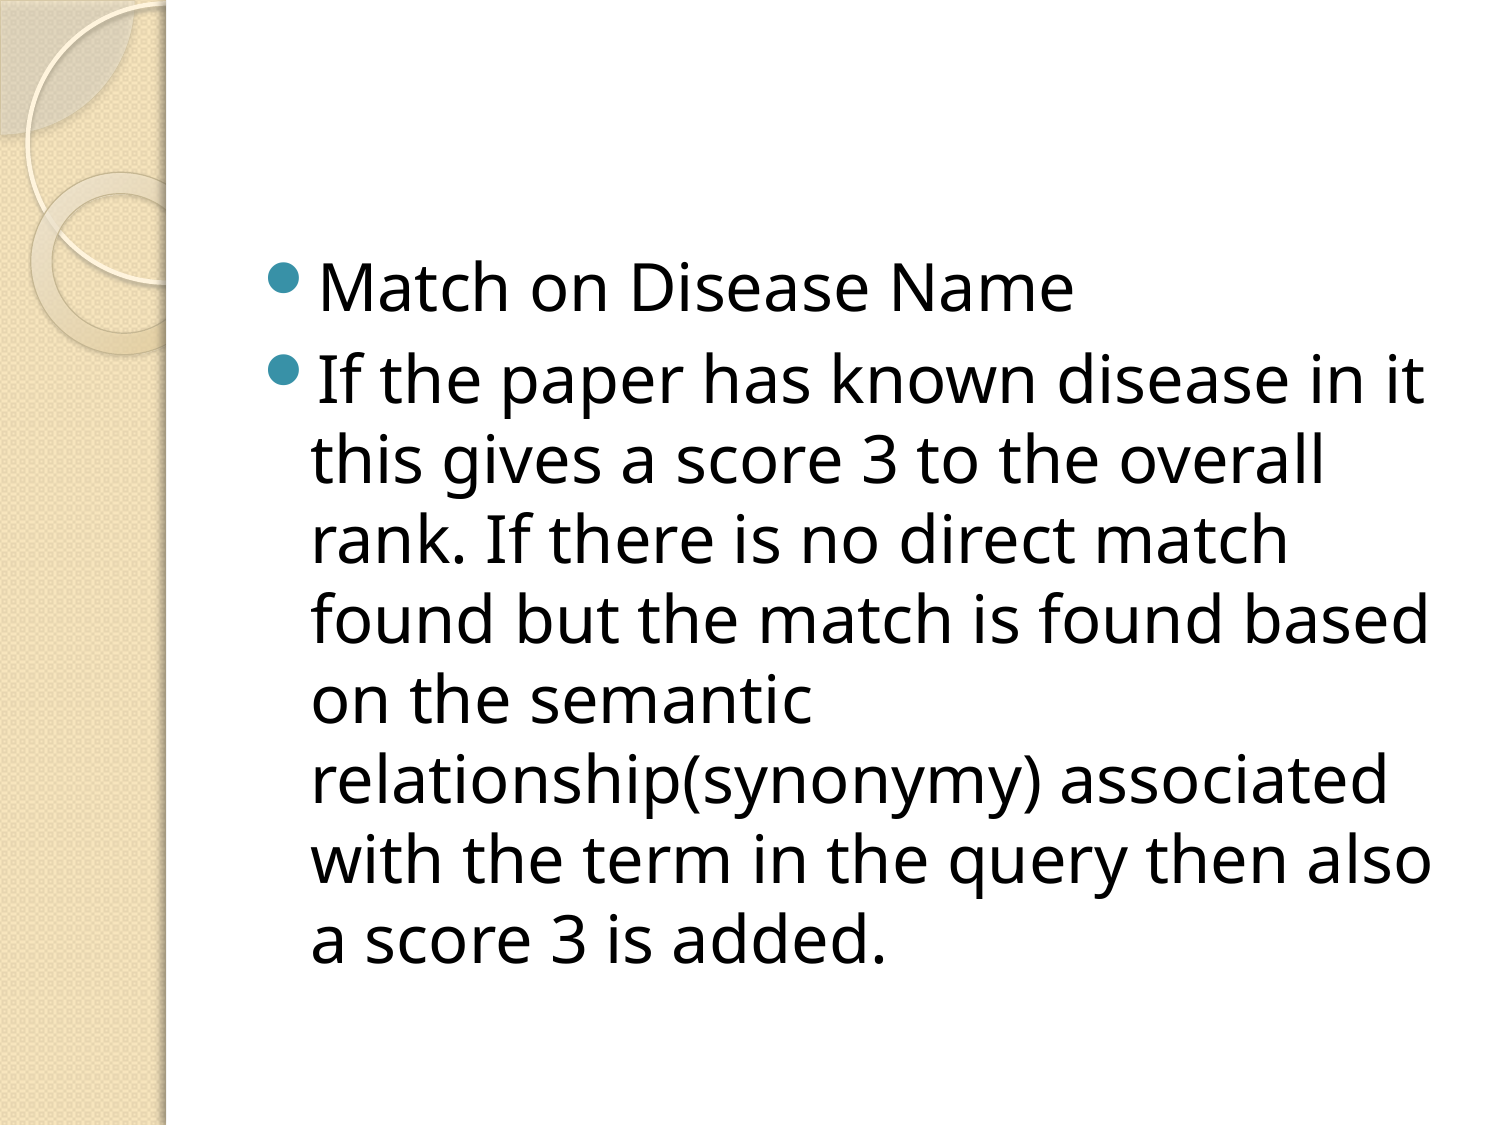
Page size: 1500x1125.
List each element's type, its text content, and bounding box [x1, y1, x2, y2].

list Match on Disease Name If the paper has known disease in it this gives a score 3 to the overall rank. If there is no direct match found but the match is found based on the semantic relationship(synonymy) associated with the term in the query then also a score 3 is added. [235, 237, 1466, 1025]
